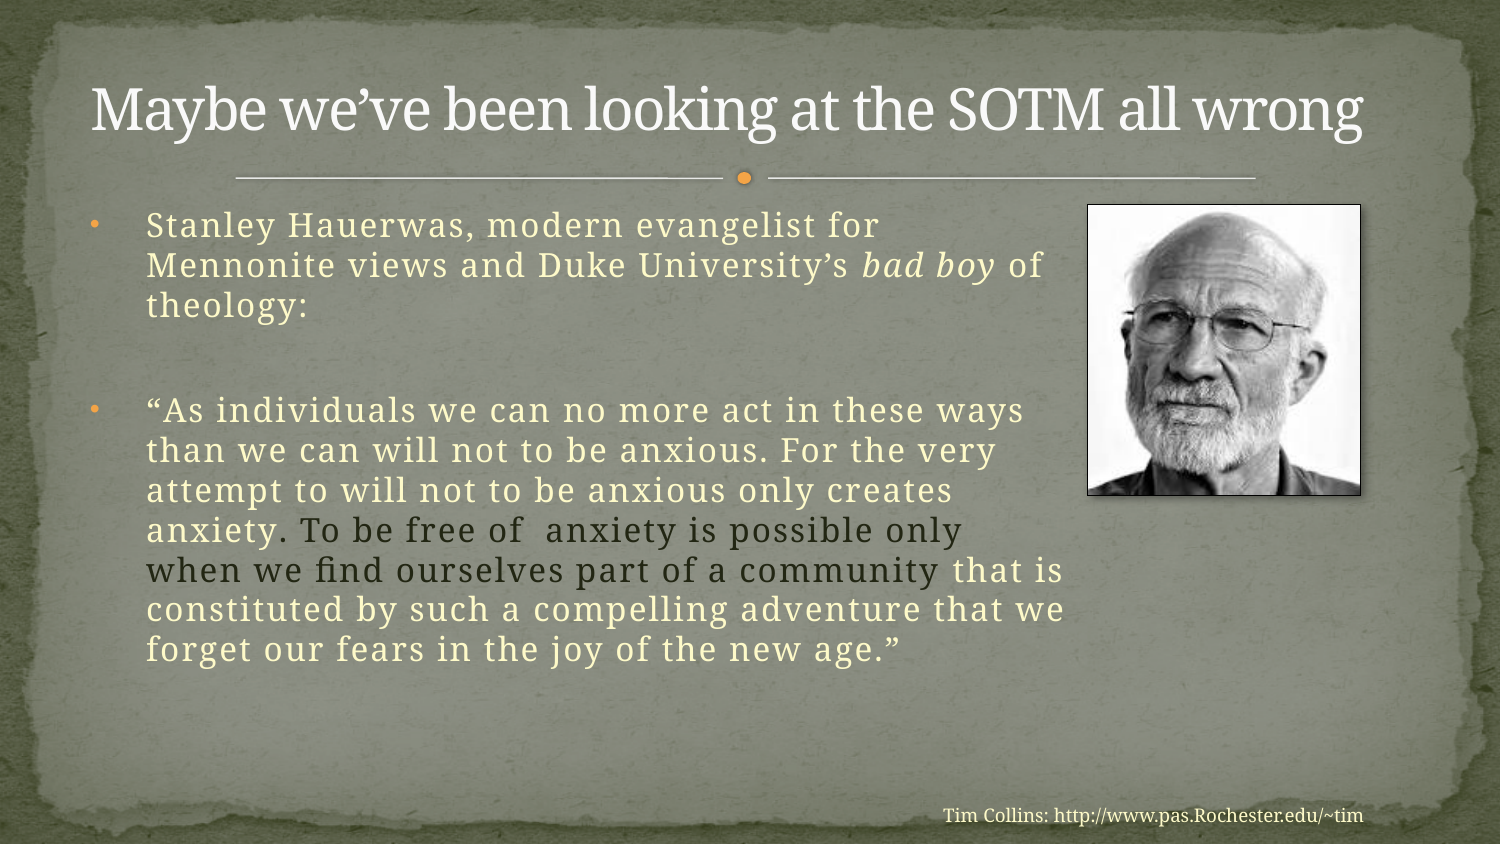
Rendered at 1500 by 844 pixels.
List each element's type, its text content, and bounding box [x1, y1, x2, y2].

picture [1087, 204, 1361, 496]
title Maybe we’ve been looking at the SOTM all wrong [46, 37, 1409, 150]
footer Tim Collins: http://www.pas.Rochester.edu/~tim [791, 793, 1379, 841]
subtitle Stanley Hauerwas, modern evangelist for Mennonite views and Duke University’s bad boy of theology: “As individuals we can no more act in these ways than we can will not to be anxious. For the very attempt to will not to be anxious only creates anxiety. To be free of anxiety is possible only when we find ourselves part of a community that is constituted by such a compelling adventure that we forget our fears in the joy of the new age.” [75, 196, 1085, 447]
